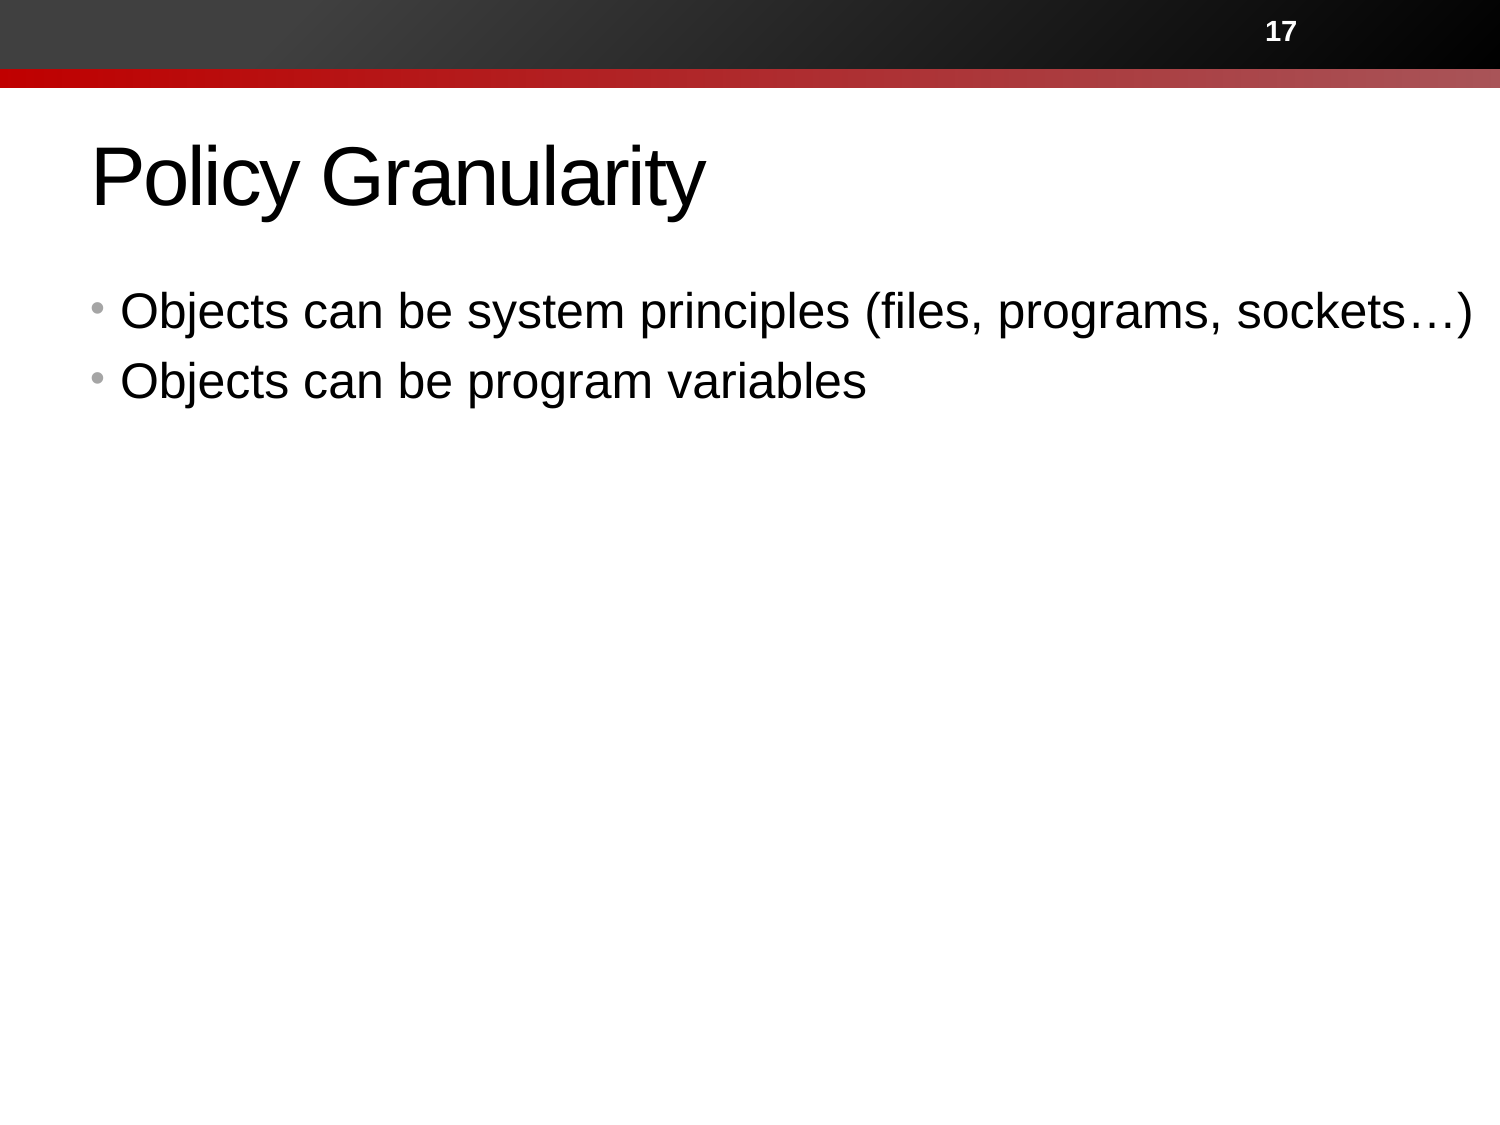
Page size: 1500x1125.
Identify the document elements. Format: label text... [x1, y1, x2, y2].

title Policy Granularity [75, 78, 1425, 266]
slide_number 17 [1250, 3, 1425, 57]
list Objects can be system principles (files, programs, sockets…) Objects can be program variables [75, 270, 1500, 1075]
